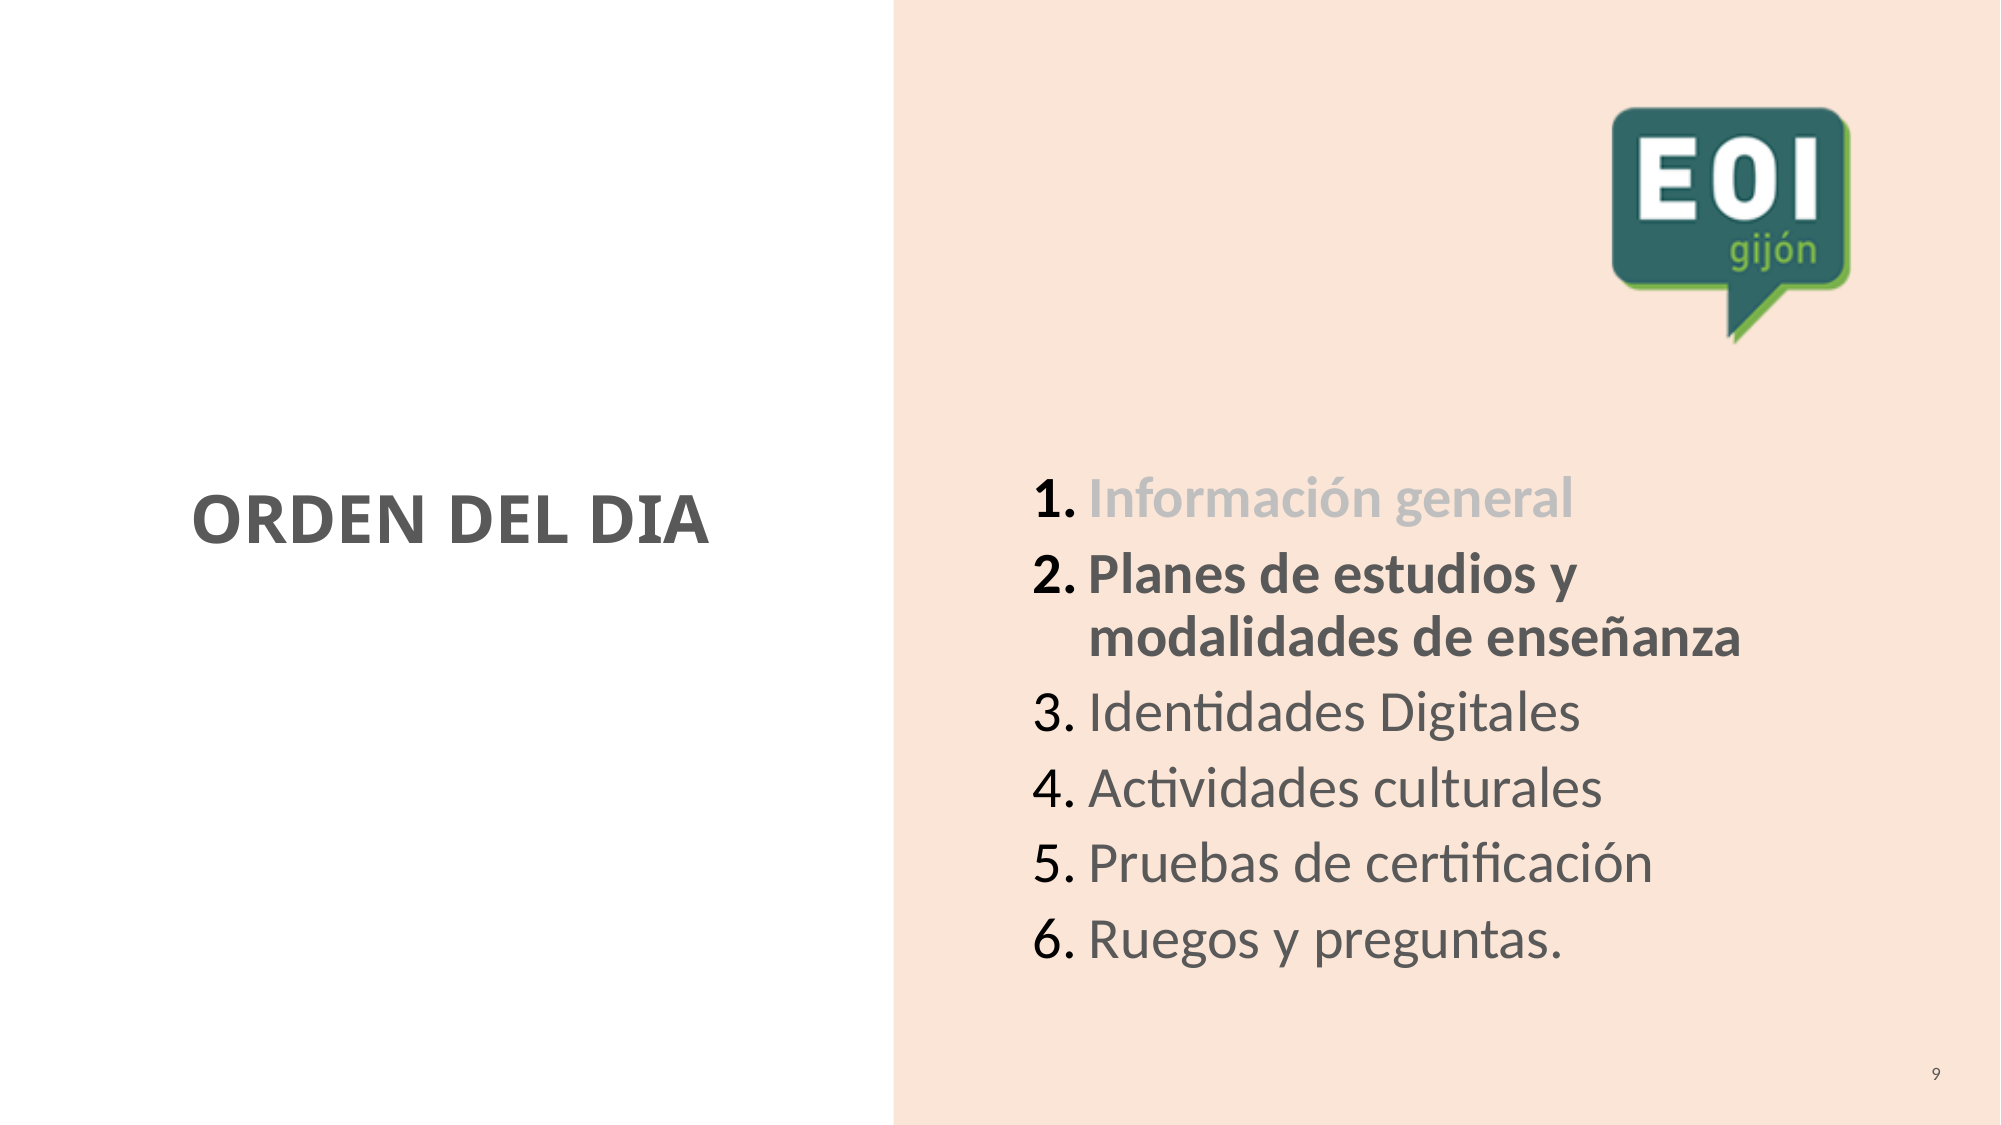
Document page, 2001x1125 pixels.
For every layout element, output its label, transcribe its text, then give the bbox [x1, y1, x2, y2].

slide_number 9 [1506, 1042, 1956, 1103]
picture [1585, 82, 1877, 375]
text_box Información general Planes de estudios y modalidades de enseñanza Identidades Digitales Actividades culturales Pruebas de certificación Ruegos y preguntas. [998, 377, 1835, 751]
text_box ORDEN DEL DIA [165, 164, 735, 961]
text_box [893, 0, 2000, 1125]
text_box [0, 0, 893, 1125]
